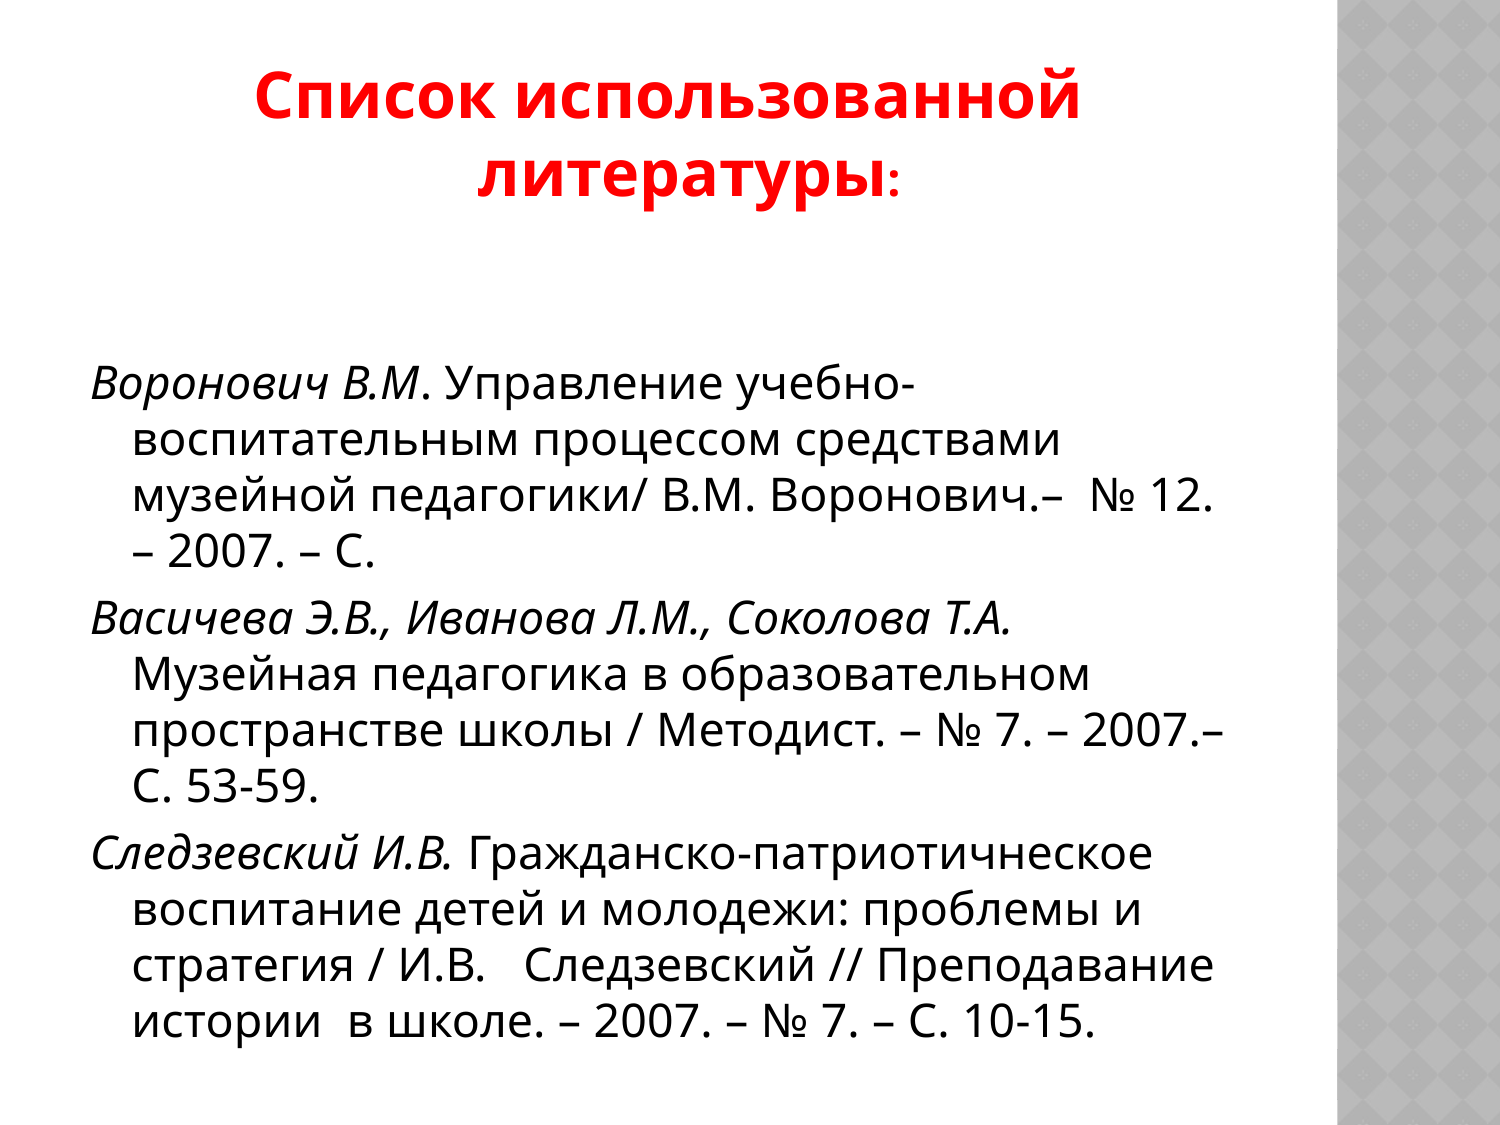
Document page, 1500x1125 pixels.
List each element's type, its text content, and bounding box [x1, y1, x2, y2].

list Список использованной литературы: Воронович В.М. Управление учебно-воспитательным процессом средствами музейной педагогики/ В.М. Воронович.– № 12. – 2007. – С. Васичева Э.В., Иванова Л.М., Соколова Т.А. Музейная педагогика в образовательном пространстве школы / Методист. – № 7. – 2007.– С. 53-59. Следзевский И.В. Гражданско-патриотичнеское воспитание детей и молодежи: проблемы и стратегия / И.В. Следзевский // Преподавание истории в школе. – 2007. – № 7. – С. 10-15. [75, 46, 1263, 1059]
